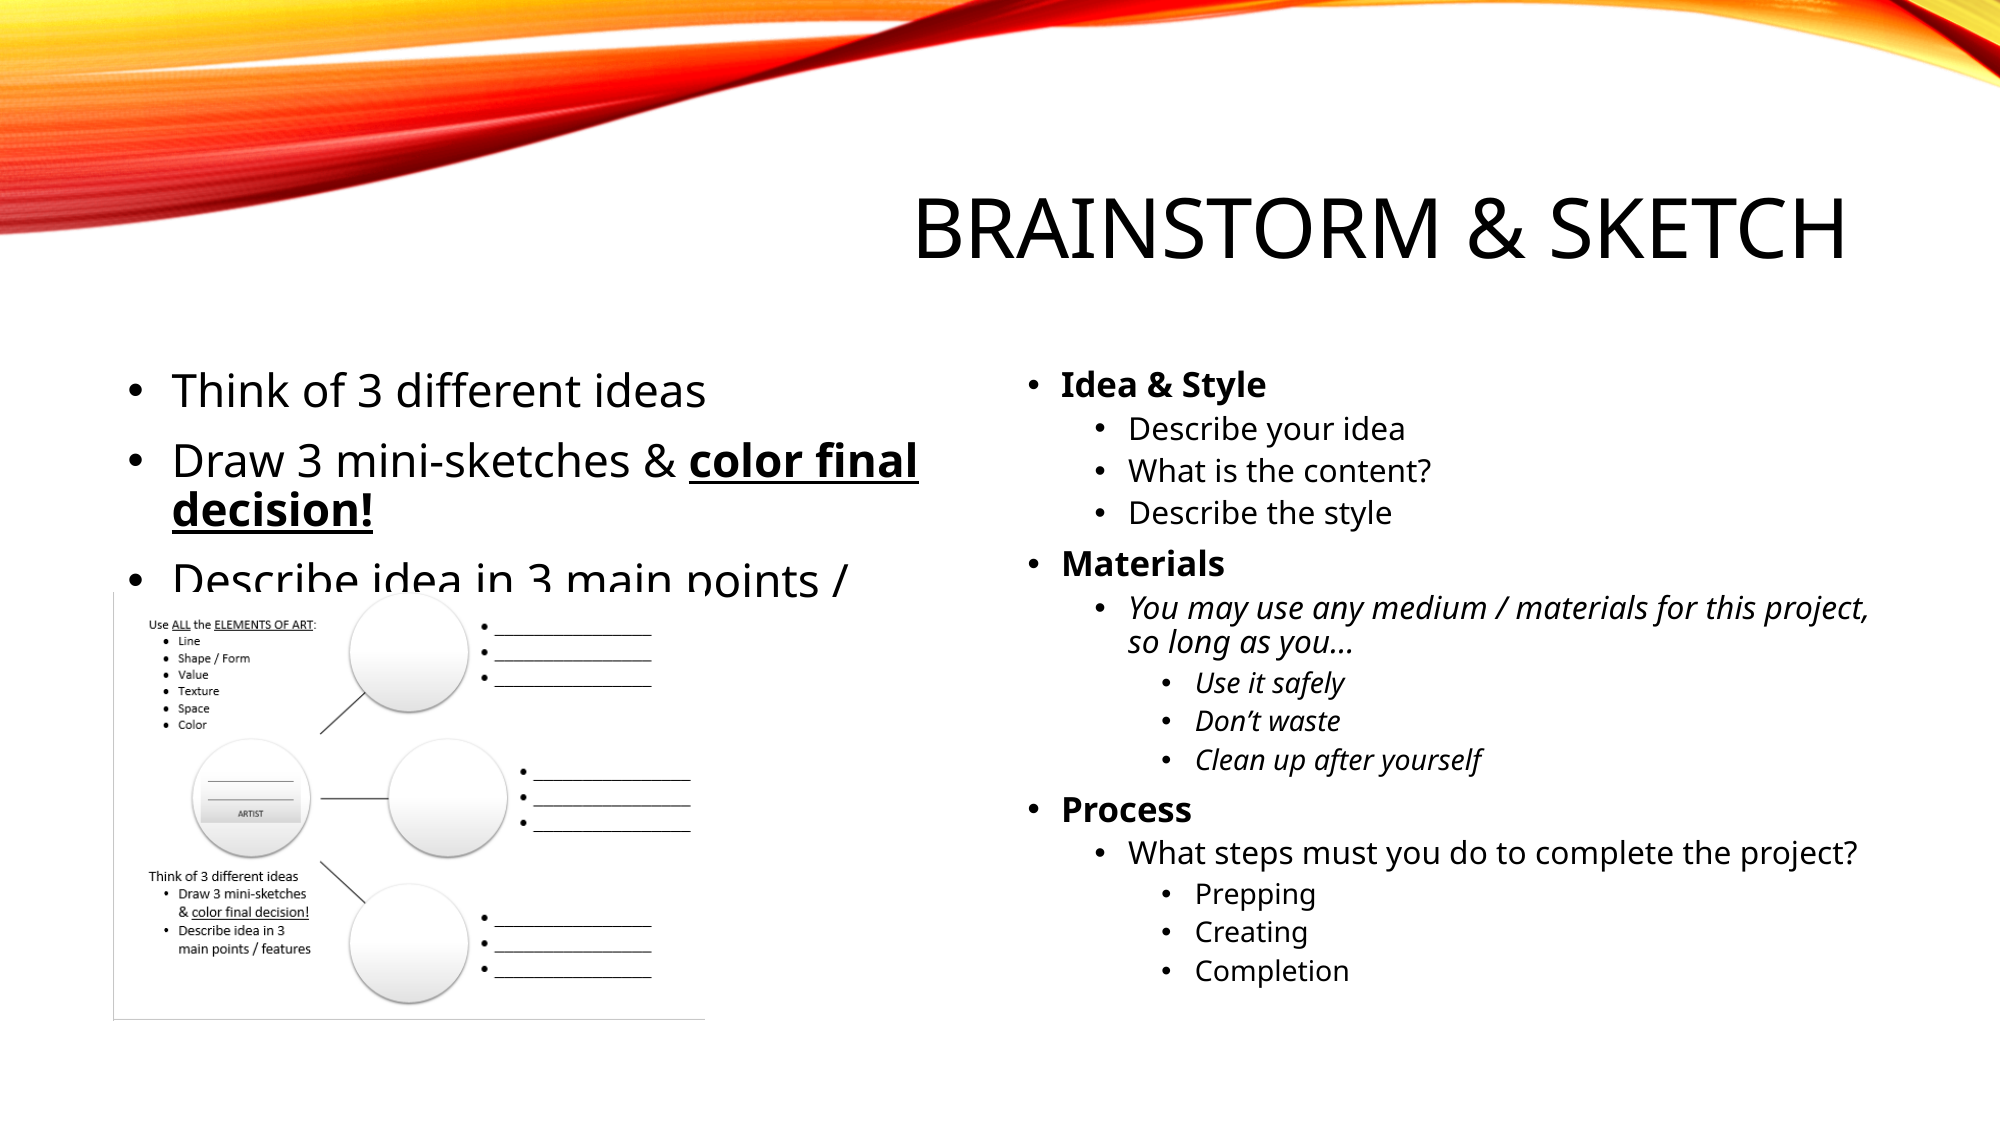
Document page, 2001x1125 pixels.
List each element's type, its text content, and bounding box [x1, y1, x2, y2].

title Brainstorm & Sketch [474, 125, 1888, 338]
picture [113, 591, 705, 1021]
list Idea & Style Describe your idea What is the content? Describe the style Materials You may use any medium / materials for this project, so long as you… Use it safely Don’t waste Clean up after yourself Process What steps must you do to complete the project? Prepping Creating Completion [1012, 360, 1888, 1021]
list Think of 3 different ideas Draw 3 mini-sketches & color final decision! Describe idea in 3 main points / features [112, 360, 988, 1021]
picture [0, 0, 2000, 237]
